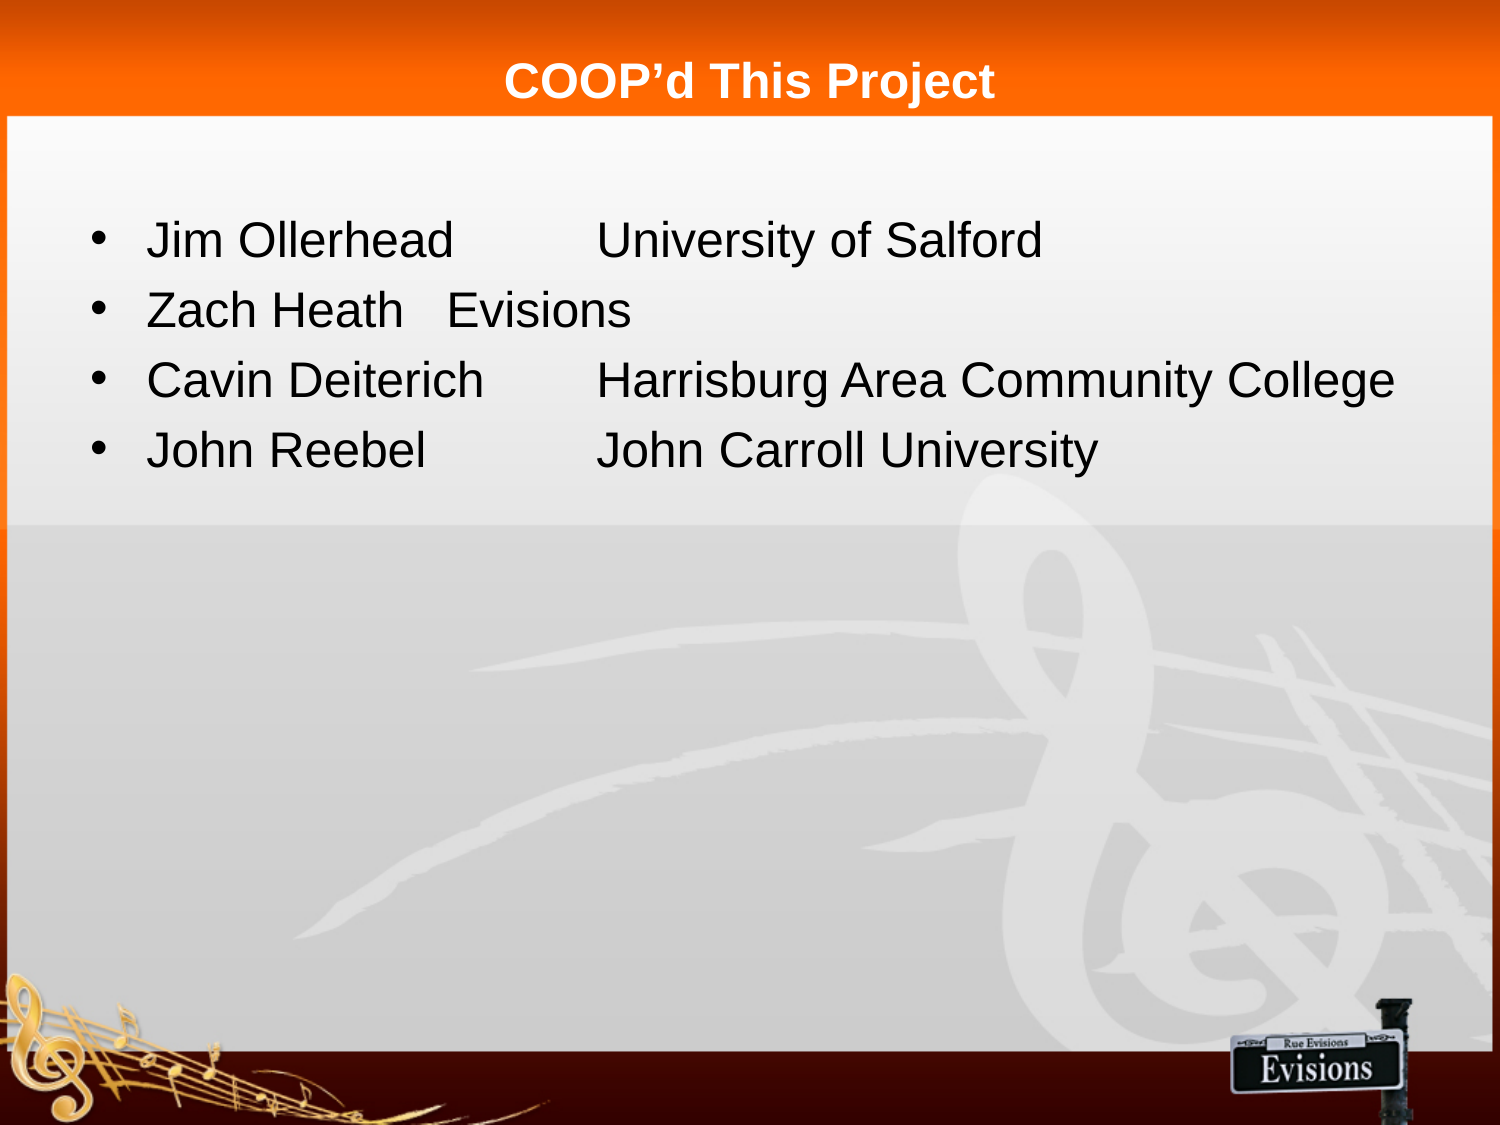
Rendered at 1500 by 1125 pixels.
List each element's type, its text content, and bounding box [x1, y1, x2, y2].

title COOP’d This Project [75, 45, 1425, 113]
picture [0, 0, 1500, 1125]
list Jim Ollerhead University of Salford Zach Heath Evisions Cavin Deiterich Harrisburg Area Community College John Reebel John Carroll University [75, 200, 1425, 1005]
